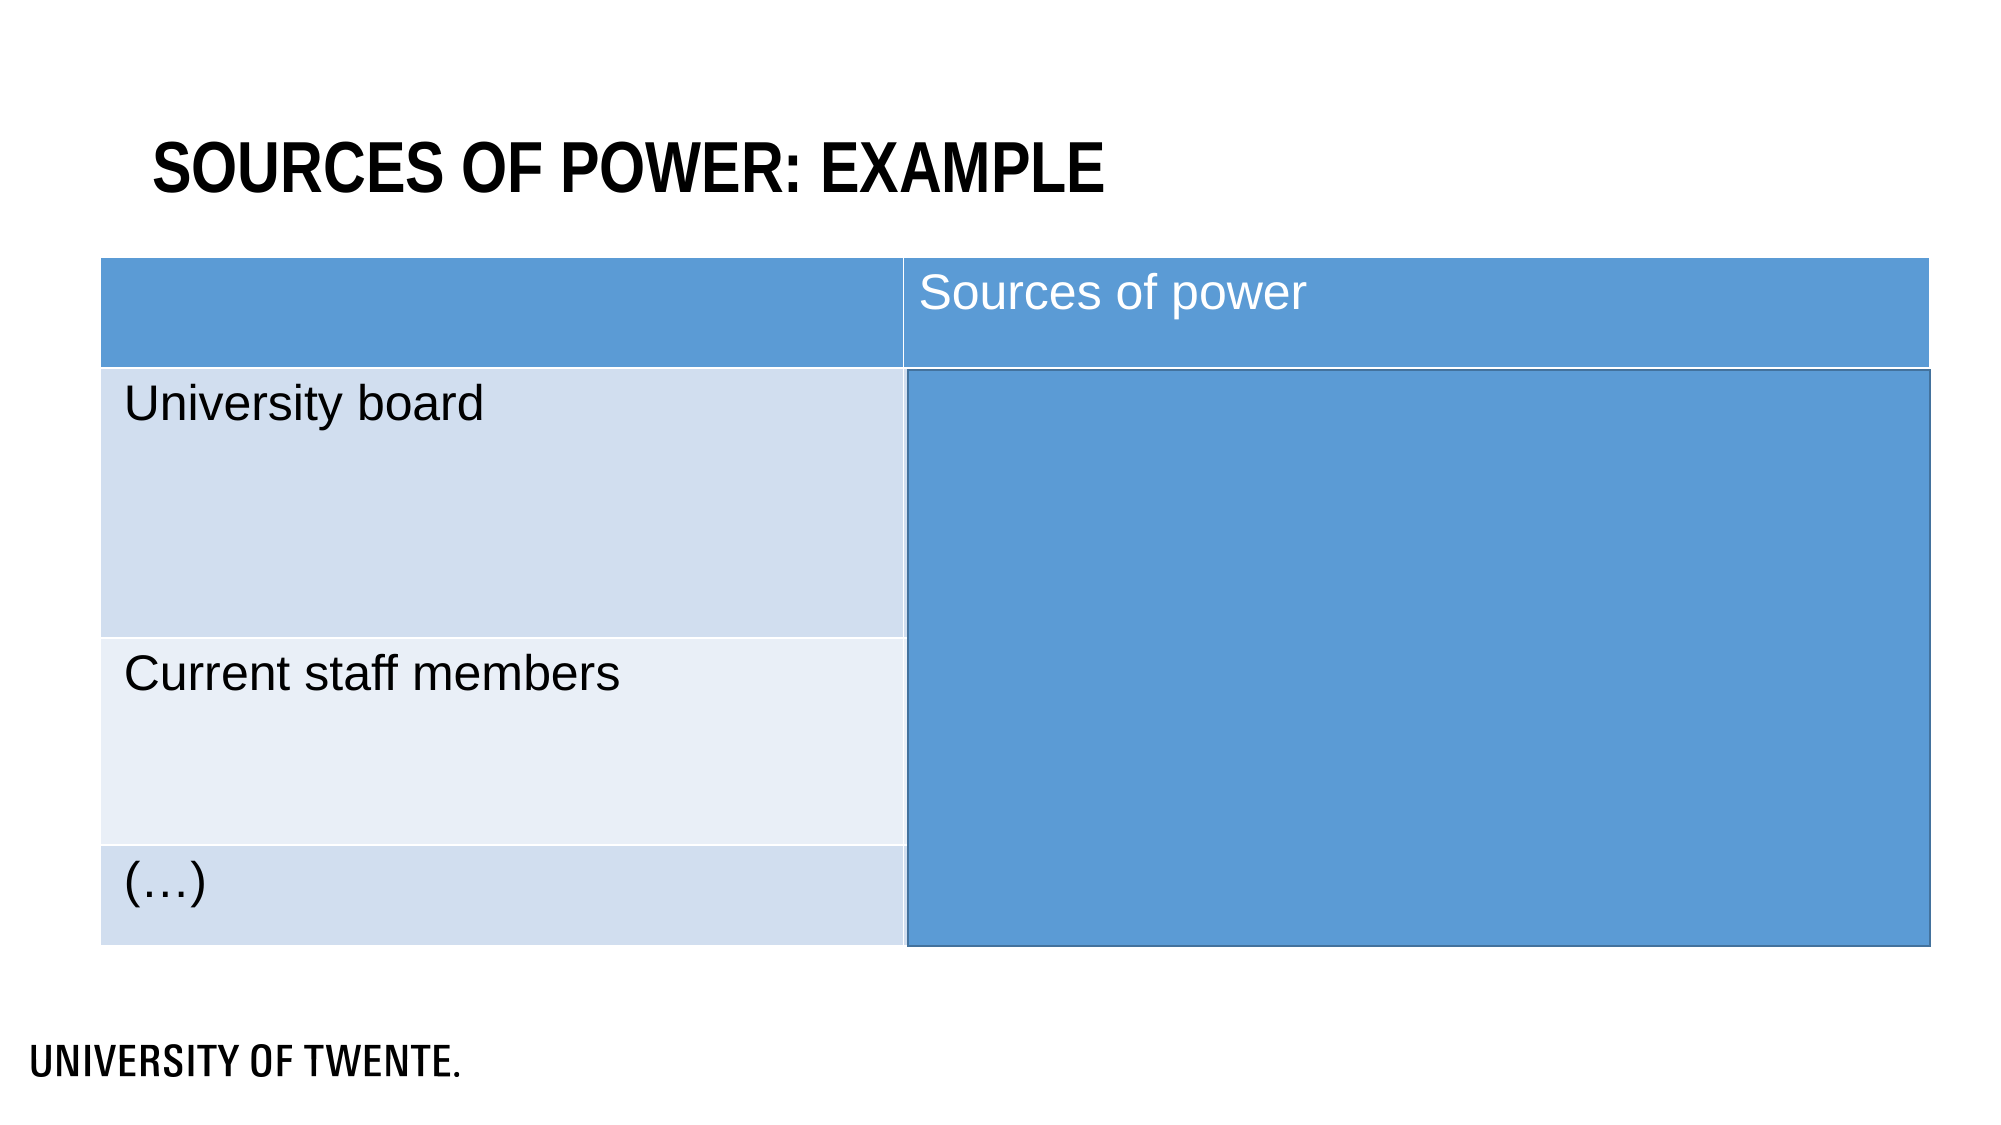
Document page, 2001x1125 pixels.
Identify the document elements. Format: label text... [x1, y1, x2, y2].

title SOURCES OF POWER: EXAMPLE [137, 59, 1863, 256]
table_cell Current staff members [101, 639, 903, 844]
table_header [101, 258, 903, 367]
picture [0, 1013, 488, 1108]
table_cell University board [101, 369, 903, 637]
table_cell (…) [101, 846, 903, 945]
text_box [907, 369, 1931, 947]
table_header Sources of power [904, 258, 1929, 367]
